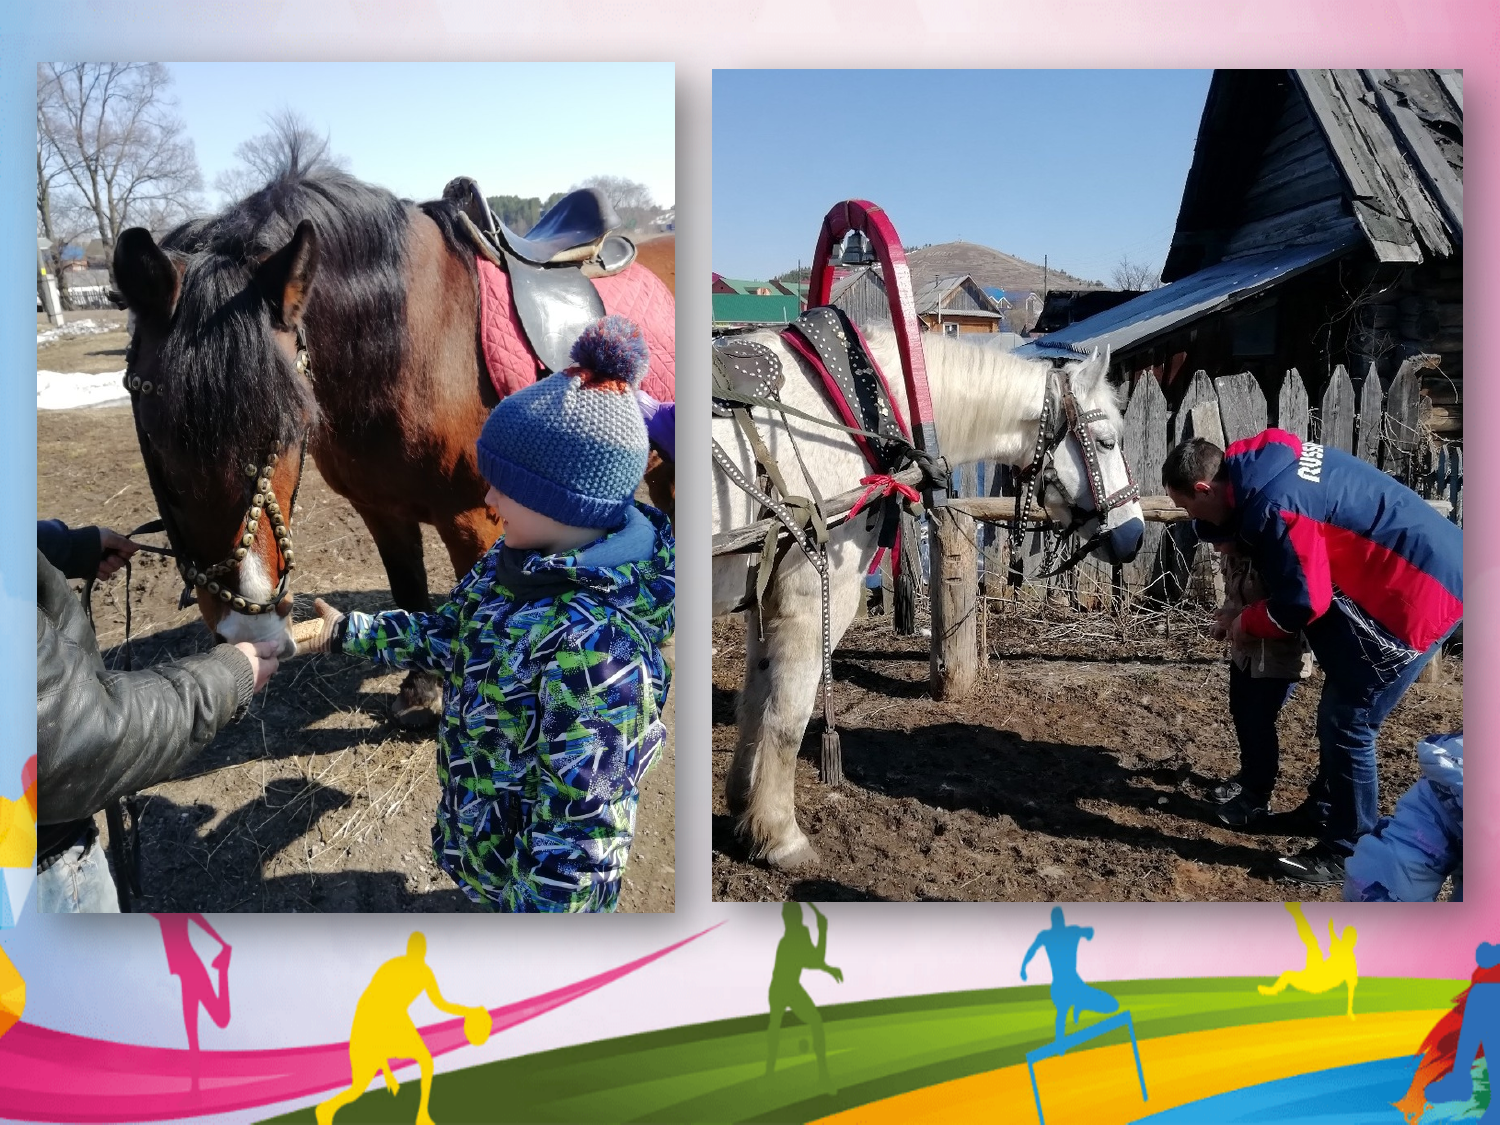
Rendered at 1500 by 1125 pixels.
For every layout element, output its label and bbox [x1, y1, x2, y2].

picture [0, 0, 1500, 1125]
list [712, 68, 1463, 902]
list [37, 62, 676, 913]
